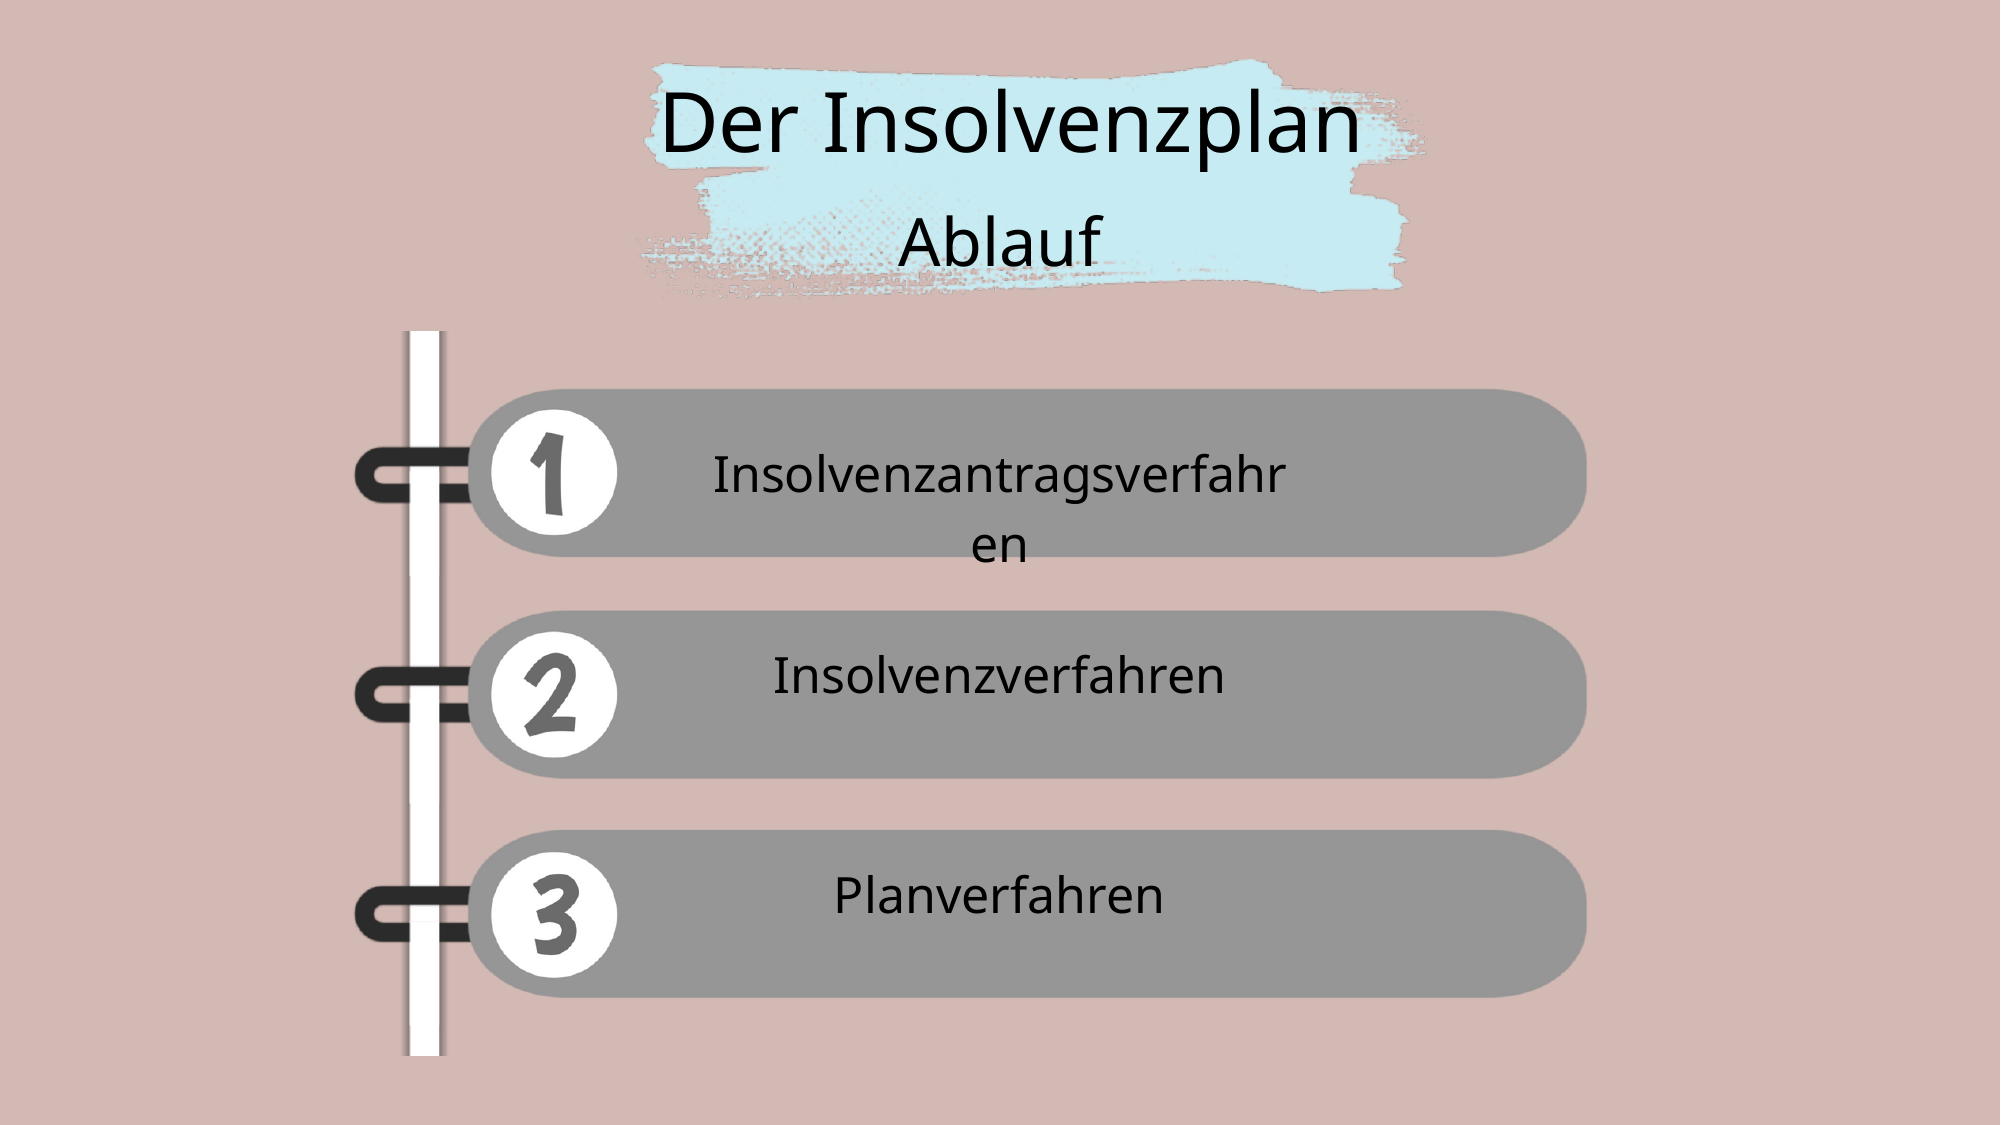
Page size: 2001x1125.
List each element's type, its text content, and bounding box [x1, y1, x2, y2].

text_box Insolvenzantragsverfahren [701, 432, 1299, 573]
text_box Ablauf [598, 186, 1402, 281]
text_box Insolvenzverfahren [673, 633, 1327, 704]
text_box [352, 331, 1588, 1056]
text_box Planverfahren [701, 853, 1299, 924]
text_box Der Insolvenzplan [598, 45, 1402, 171]
text_box [634, 59, 1435, 301]
